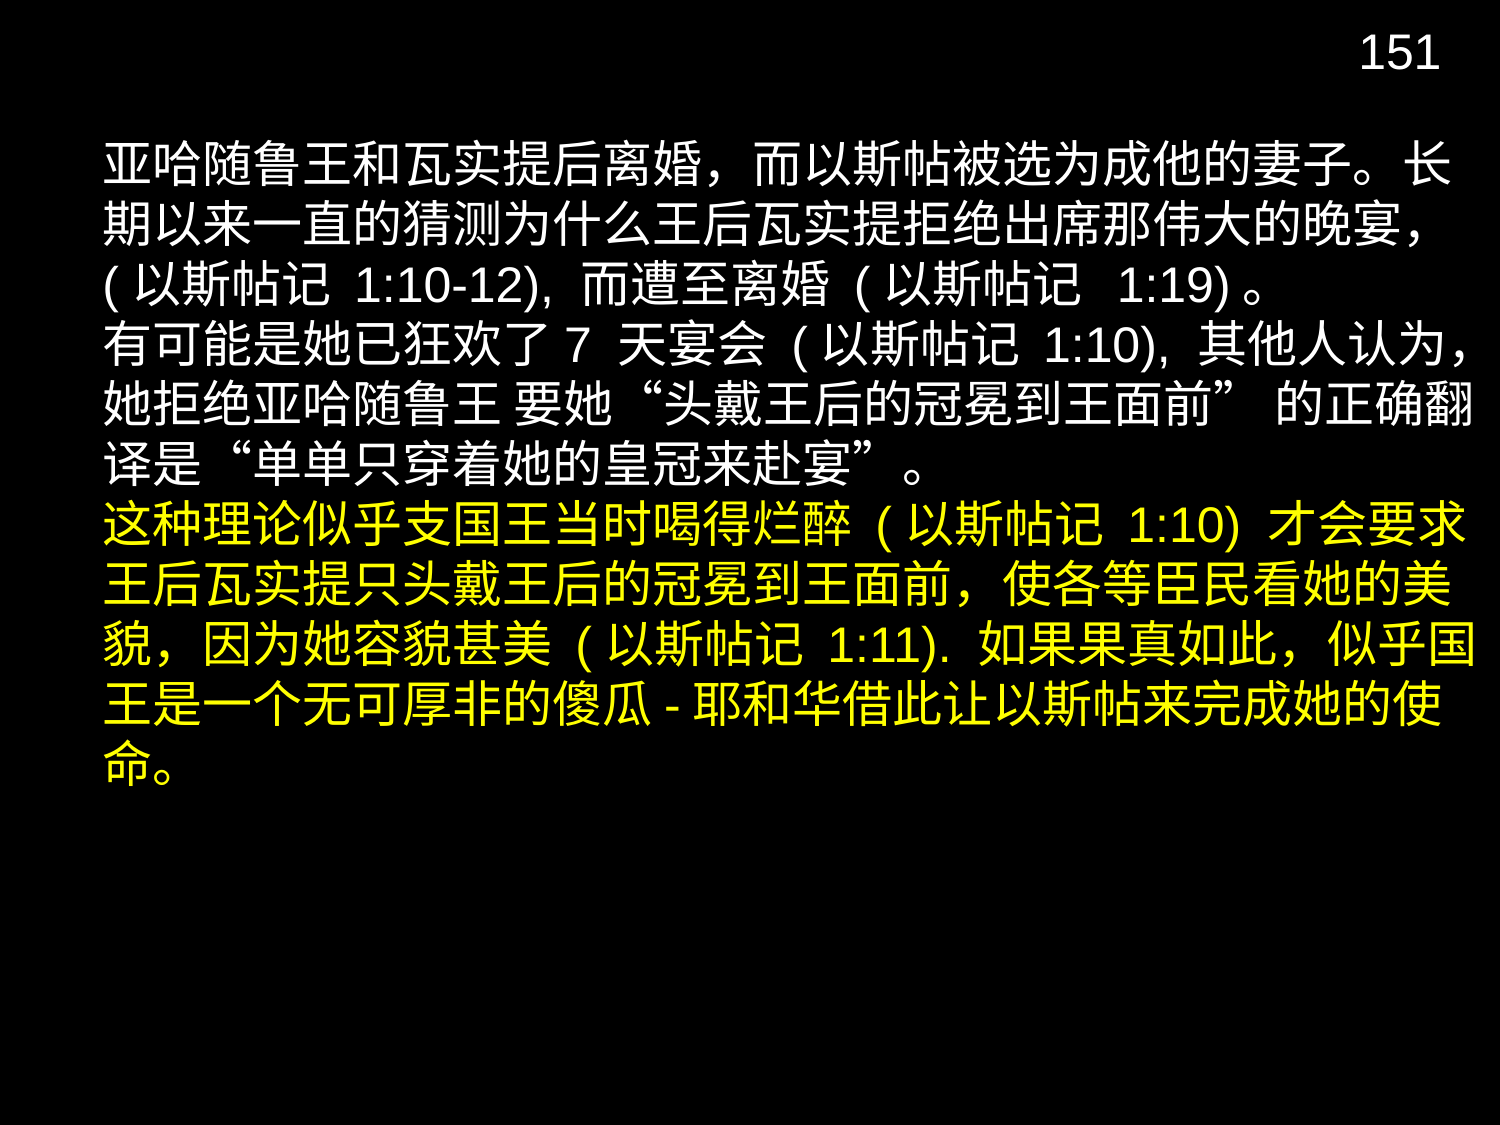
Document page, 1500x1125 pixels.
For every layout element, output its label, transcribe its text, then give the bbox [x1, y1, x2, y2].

text_box 亚哈随鲁王和瓦实提后离婚，而以斯帖被选为成他的妻子。长期以来一直的猜测为什么王后瓦实提拒绝出席那伟大的晚宴，(以斯帖记 1:10-12), 而遭至离婚 (以斯帖记 1:19)。 有可能是她已狂欢了7 天宴会 (以斯帖记 1:10), 其他人认为，她拒绝亚哈随鲁王 要她“头戴王后的冠冕到王面前” 的正确翻译是“单单只穿着她的皇冠来赴宴”。 这种理论似乎支国王当时喝得烂醉 (以斯帖记 1:10) 才会要求王后瓦实提只头戴王后的冠冕到王面前，使各等臣民看她的美貌，因为她容貌甚美 (以斯帖记 1:11). 如果果真如此，似乎国王是一个无可厚非的傻瓜-耶和华借此让以斯帖来完成她的使命。 [87, 124, 1500, 800]
text_box 151 [1312, 12, 1488, 88]
